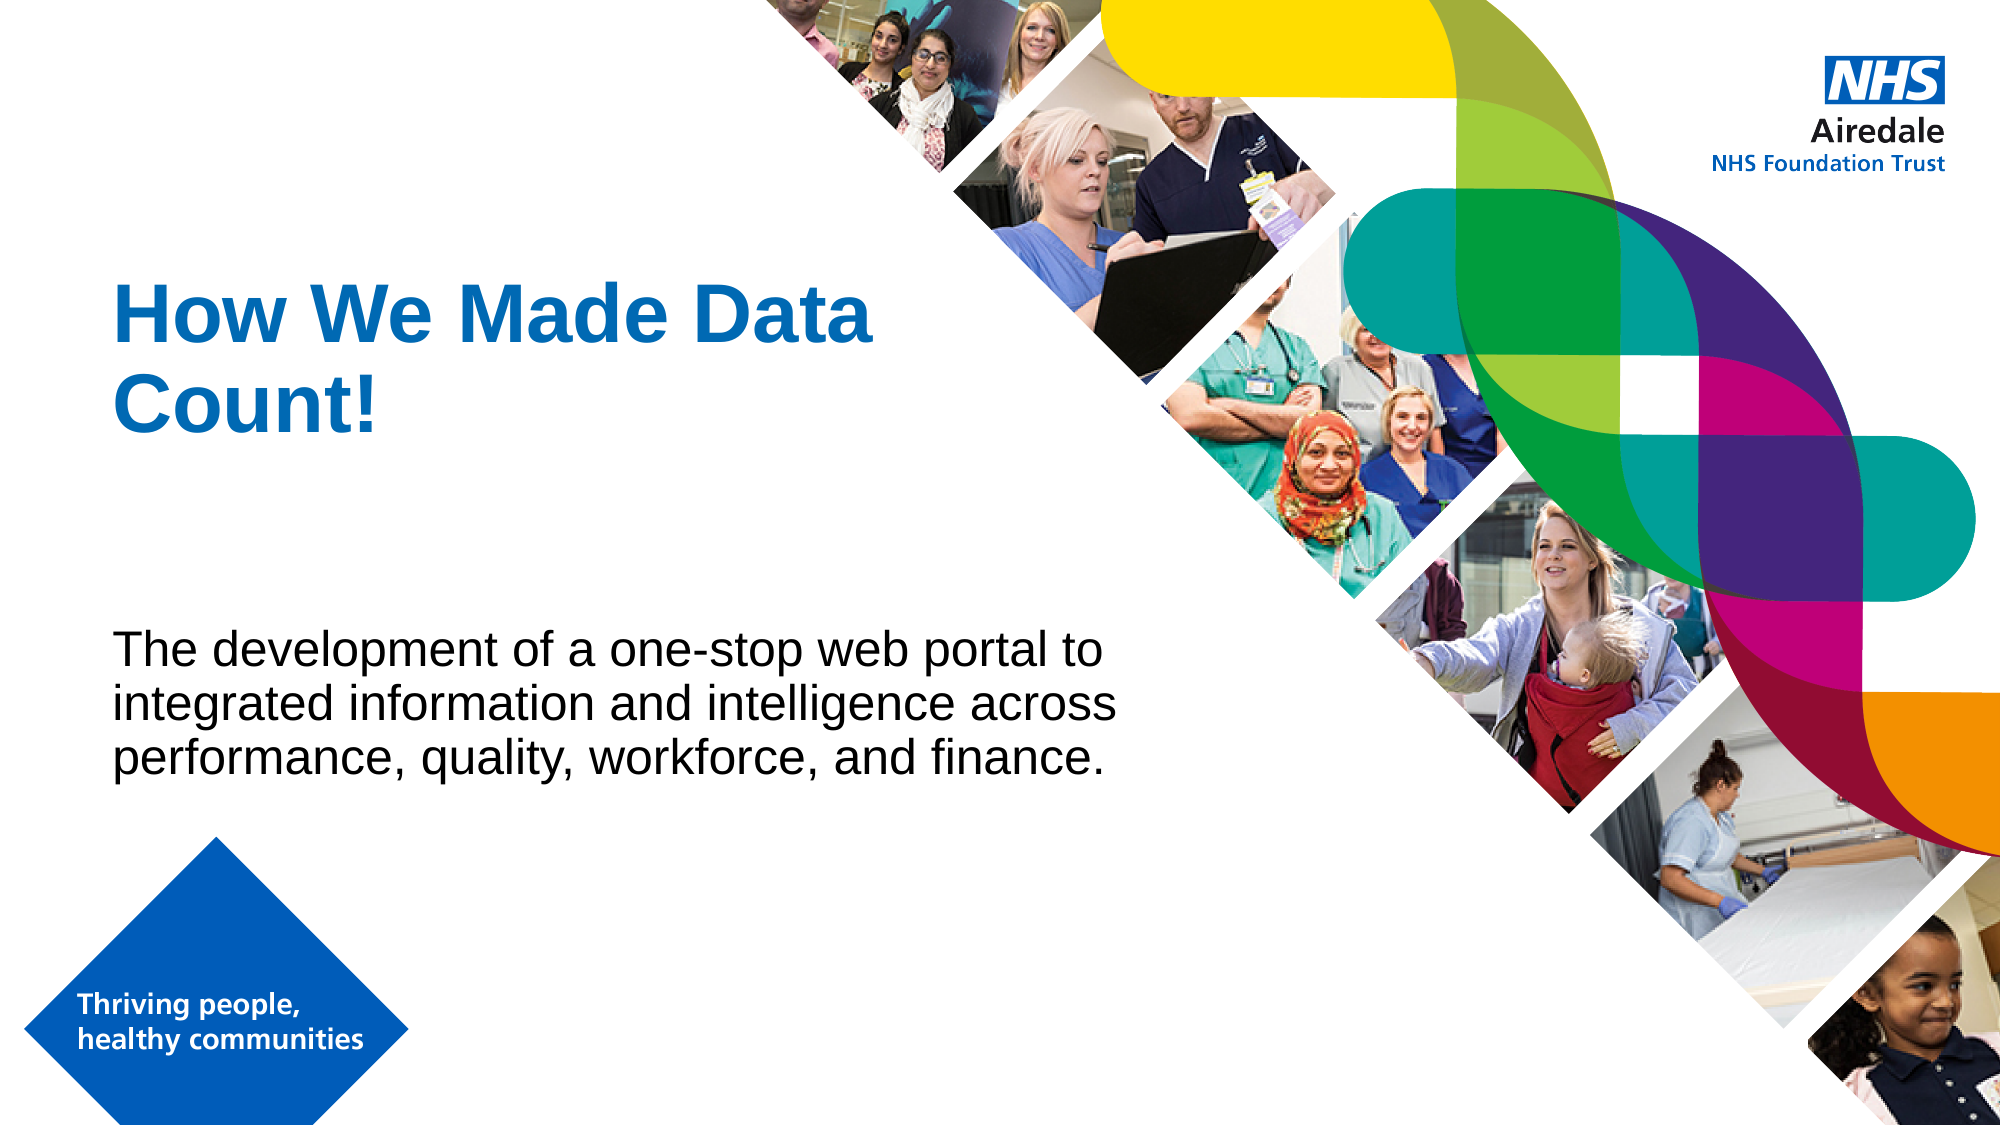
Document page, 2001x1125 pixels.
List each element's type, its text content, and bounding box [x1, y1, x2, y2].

subtitle The development of a one-stop web portal to integrated information and intelligence across performance, quality, workforce, and finance. [60, 615, 1319, 840]
title How We Made Data Count! [60, 222, 960, 576]
picture [0, 0, 2000, 1125]
